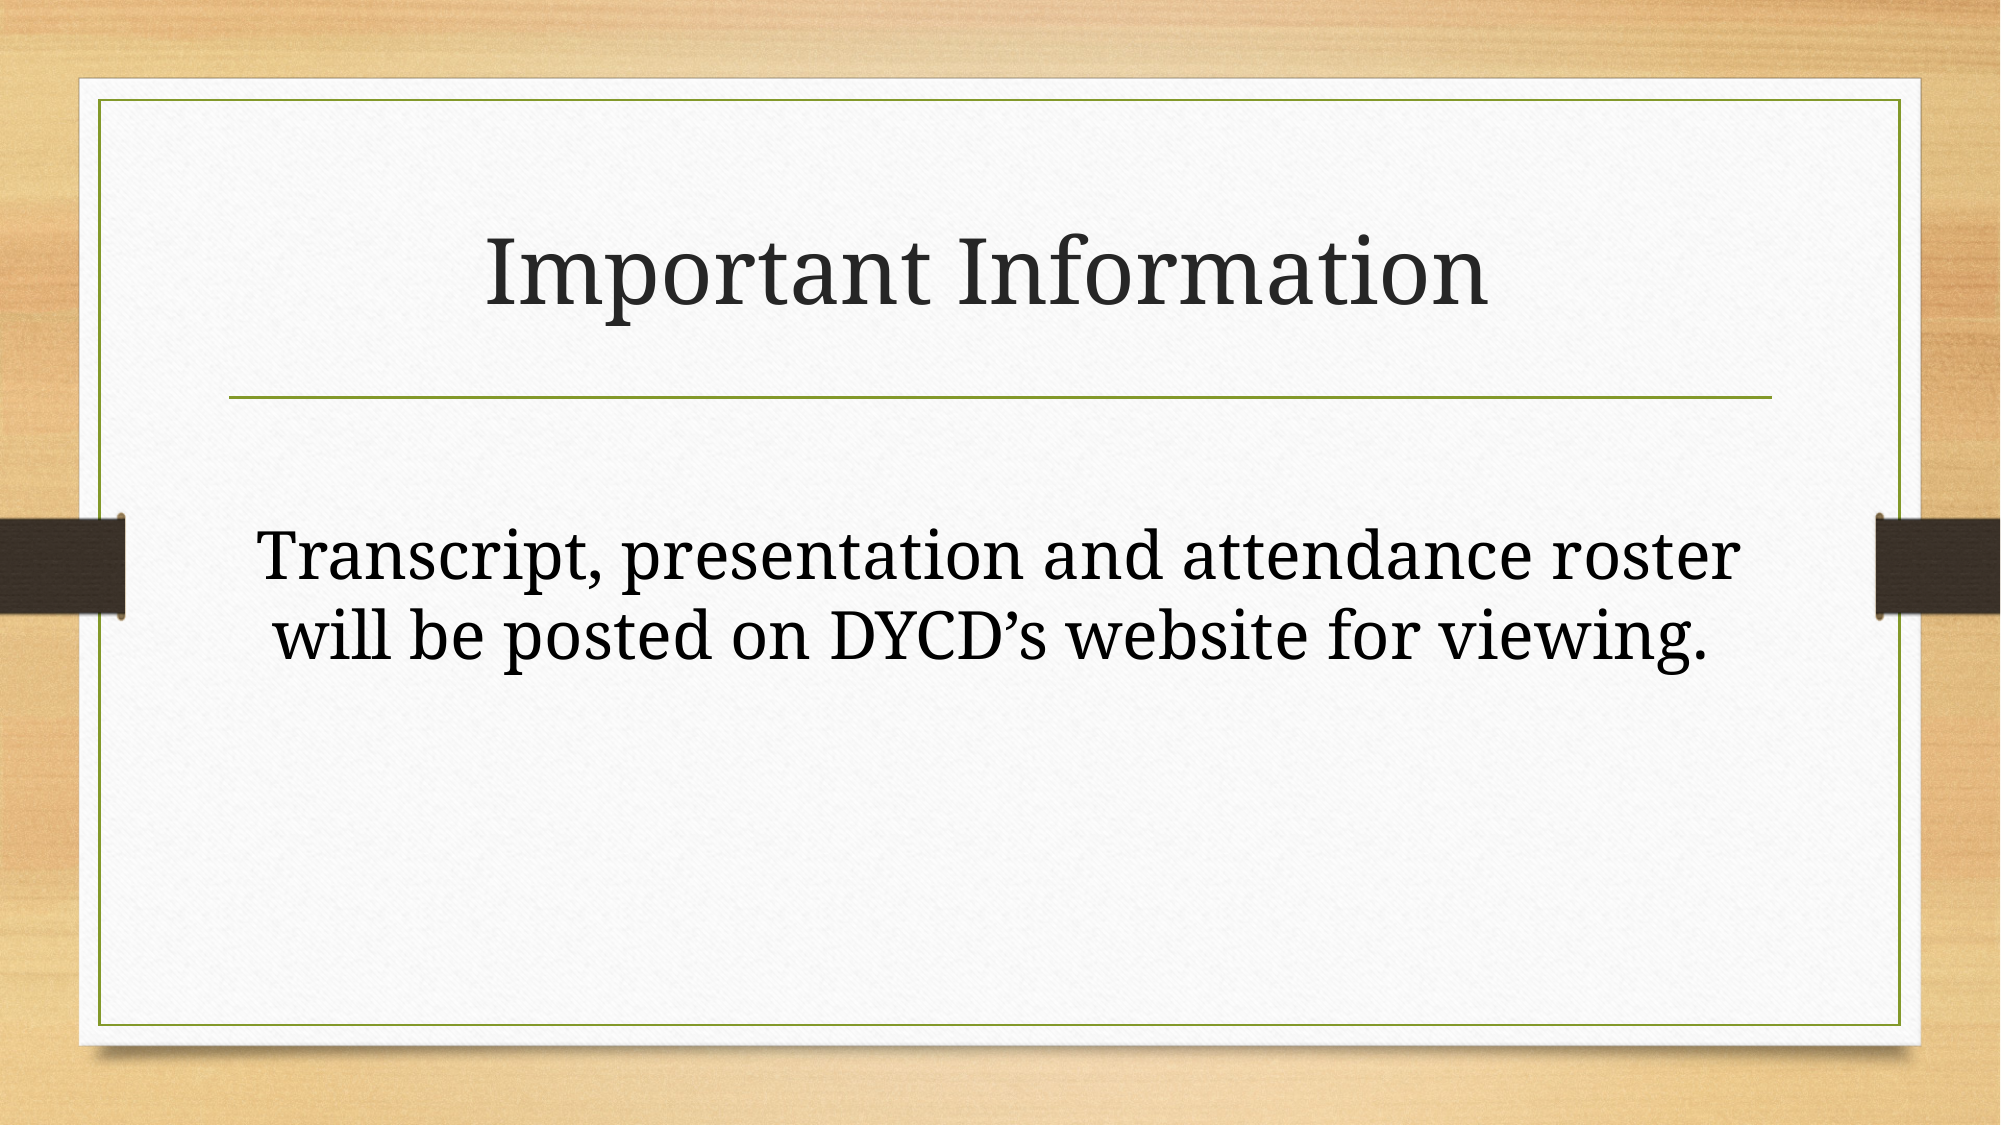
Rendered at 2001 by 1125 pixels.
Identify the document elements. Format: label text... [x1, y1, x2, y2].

picture [0, 0, 2001, 1125]
title Important Information [212, 161, 1788, 375]
list Transcript, presentation and attendance roster will be posted on DYCD’s website for viewing. [212, 419, 1788, 964]
